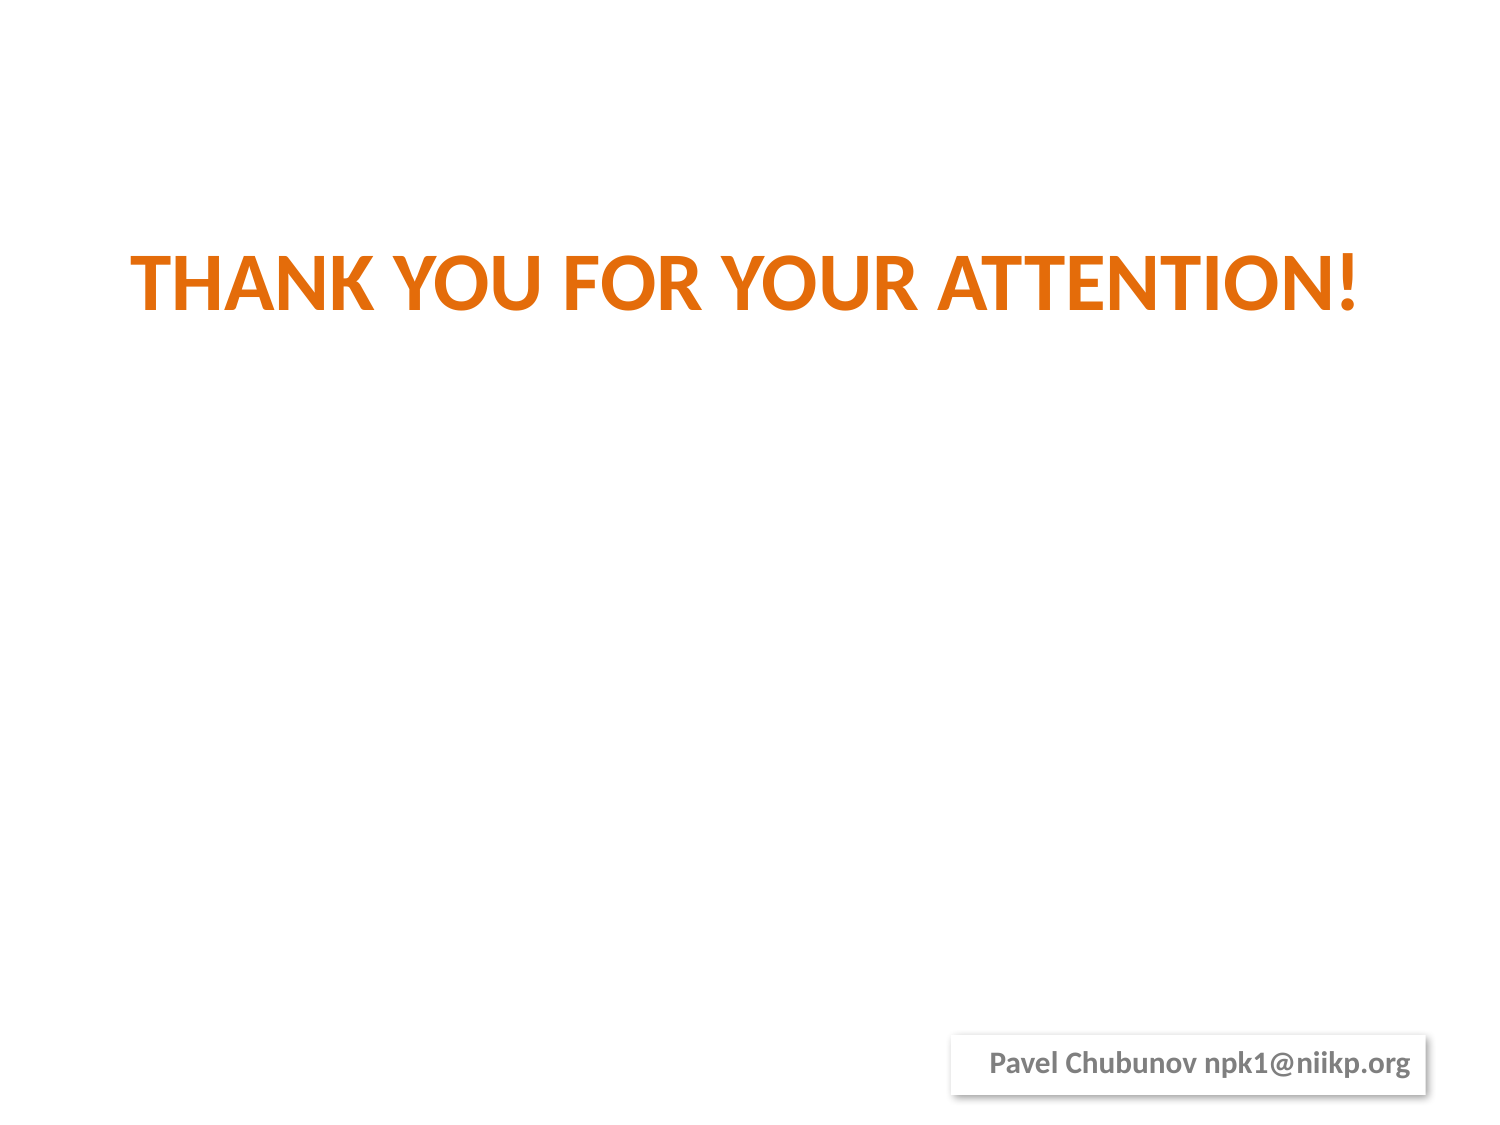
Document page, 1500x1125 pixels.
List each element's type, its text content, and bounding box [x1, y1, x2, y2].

title Thank you for your attention! [115, 220, 1391, 444]
text_box Pavel Chubunov npk1@niikp.org [950, 1034, 1426, 1095]
